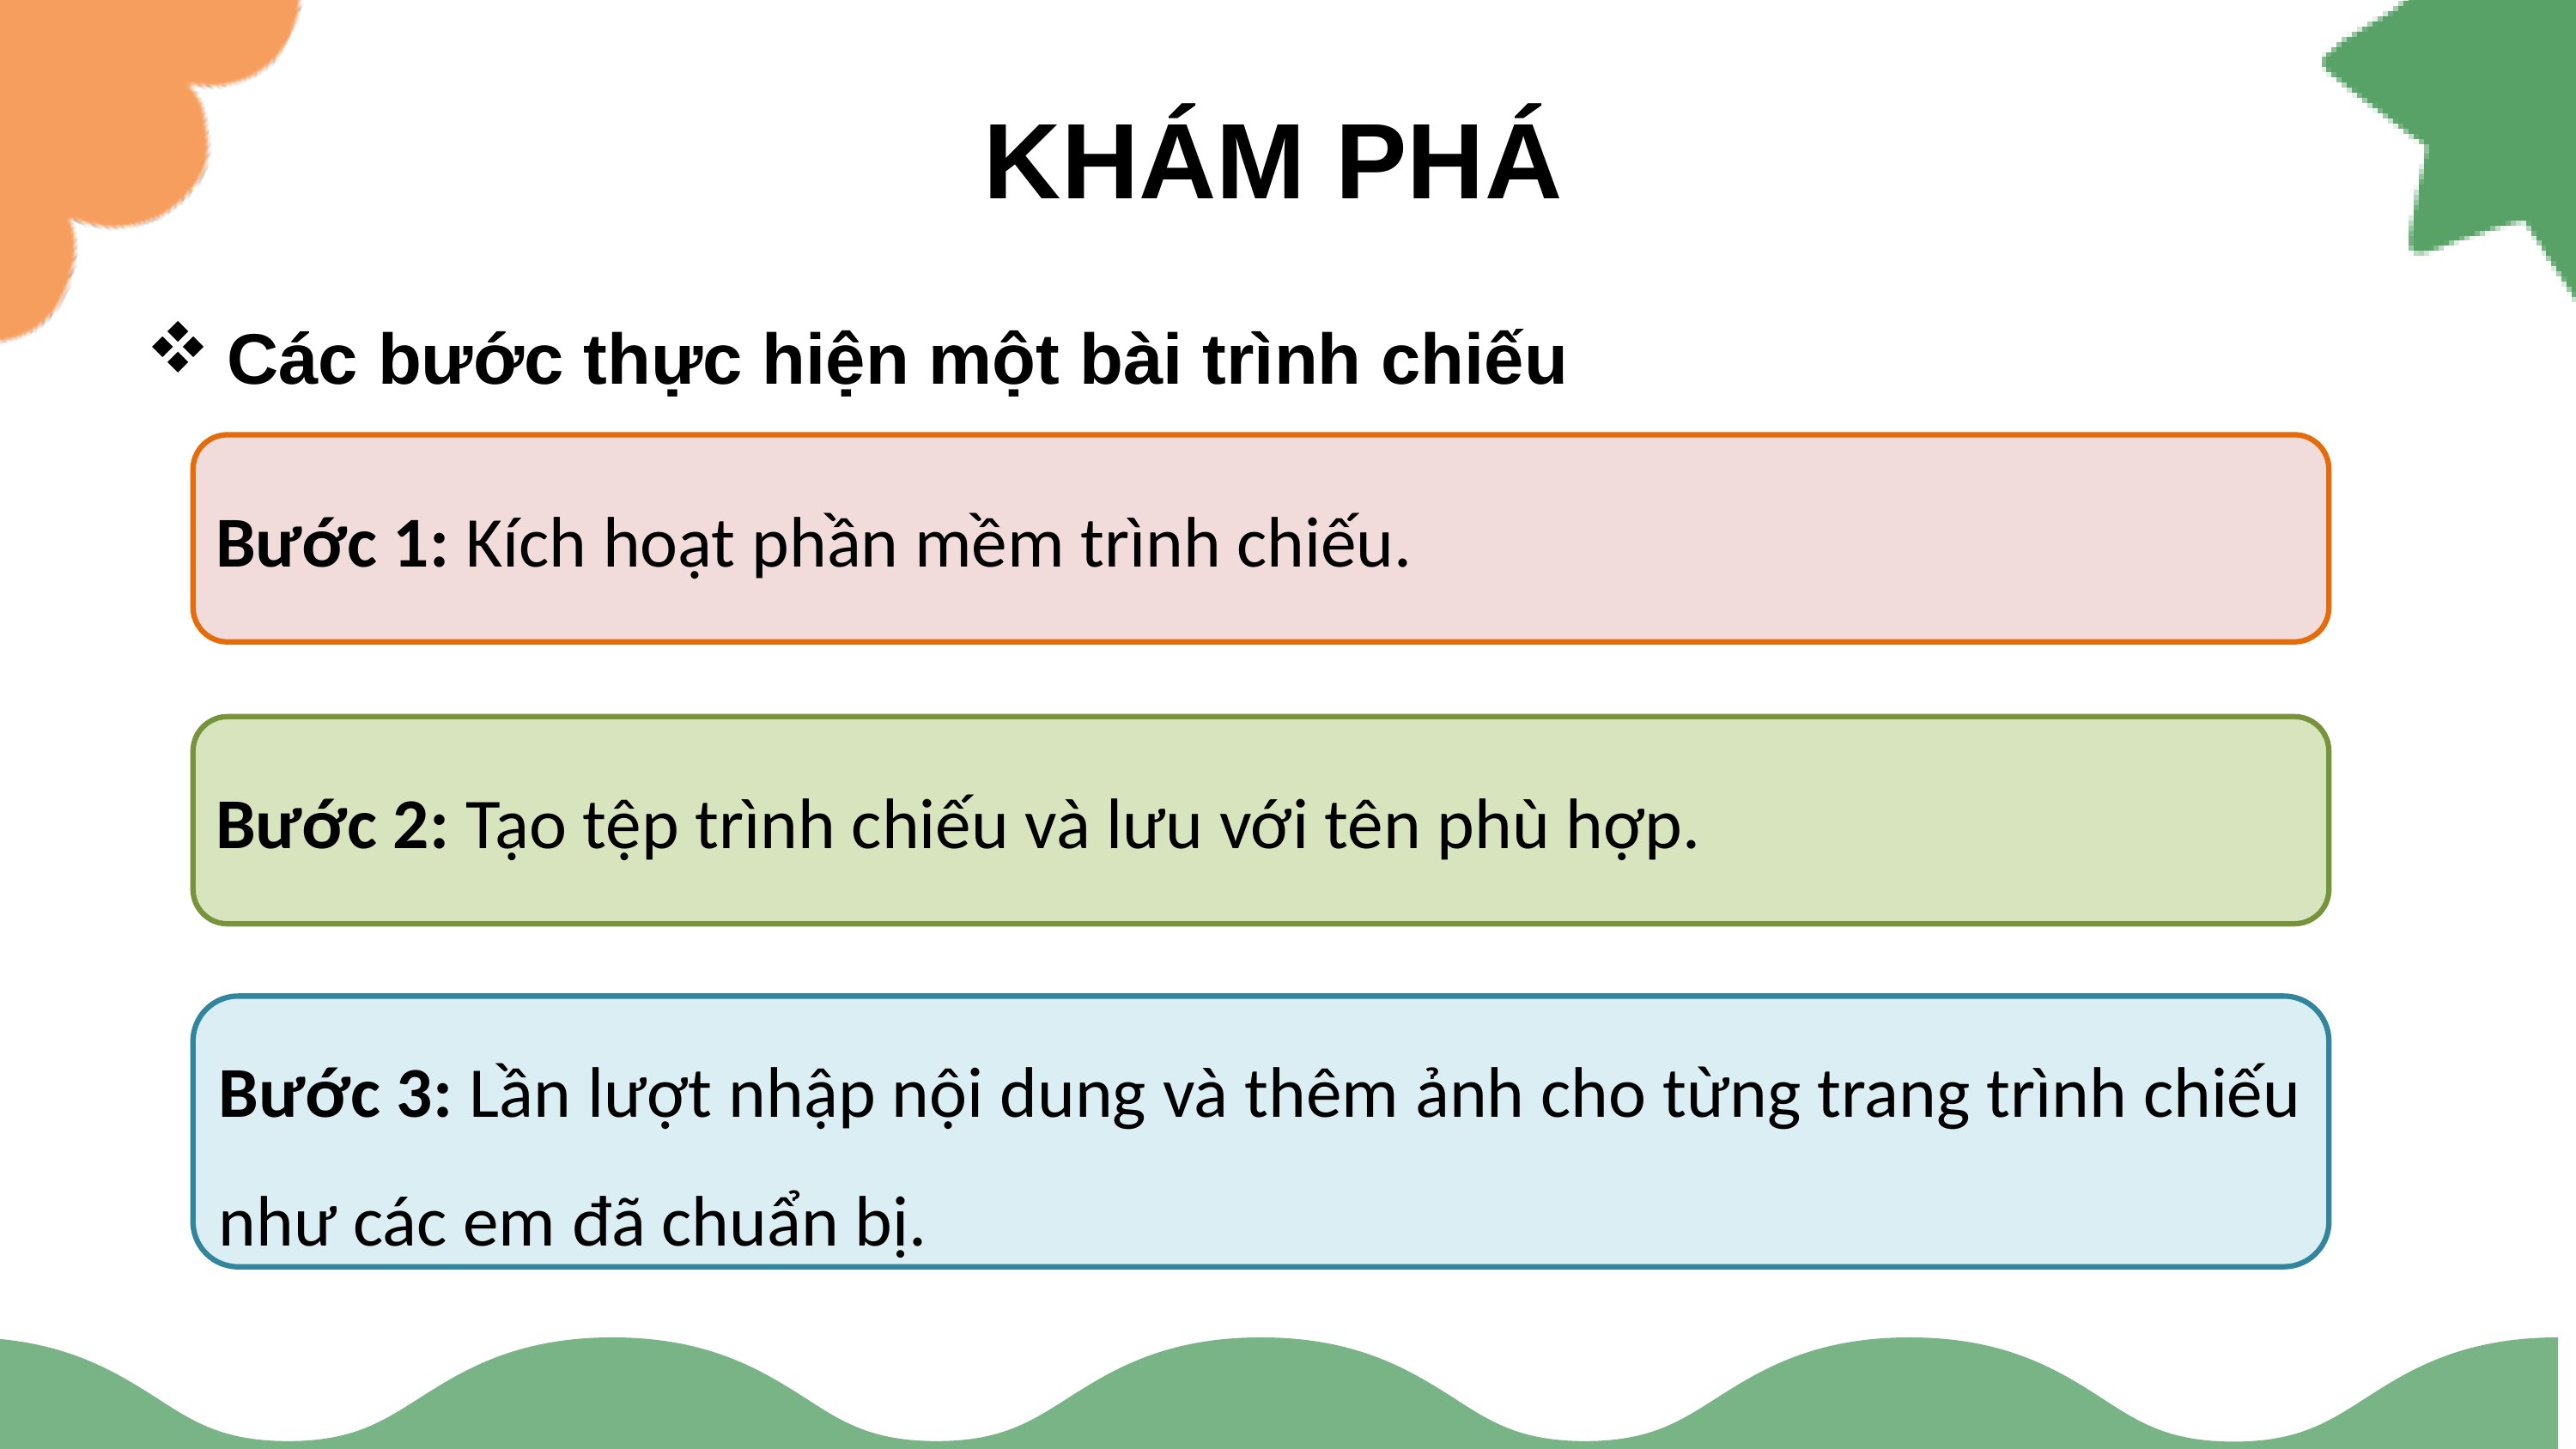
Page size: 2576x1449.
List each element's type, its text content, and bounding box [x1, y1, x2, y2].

text_box Bước 2: Tạo tệp trình chiếu và lưu với tên phù hợp. [191, 714, 2331, 926]
text_box KHÁM PHÁ [254, 85, 2318, 227]
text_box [0, 1303, 2559, 1449]
picture [2322, 0, 2576, 328]
text_box Bước 1: Kích hoạt phần mềm trình chiếu. [191, 433, 2331, 644]
picture [0, 0, 306, 429]
text_box Các bước thực hiện một bài trình chiếu [134, 264, 2388, 405]
text_box Bước 3: Lần lượt nhập nội dung và thêm ảnh cho từng trang trình chiếu như các em đã chuẩn bị. [191, 994, 2331, 1269]
